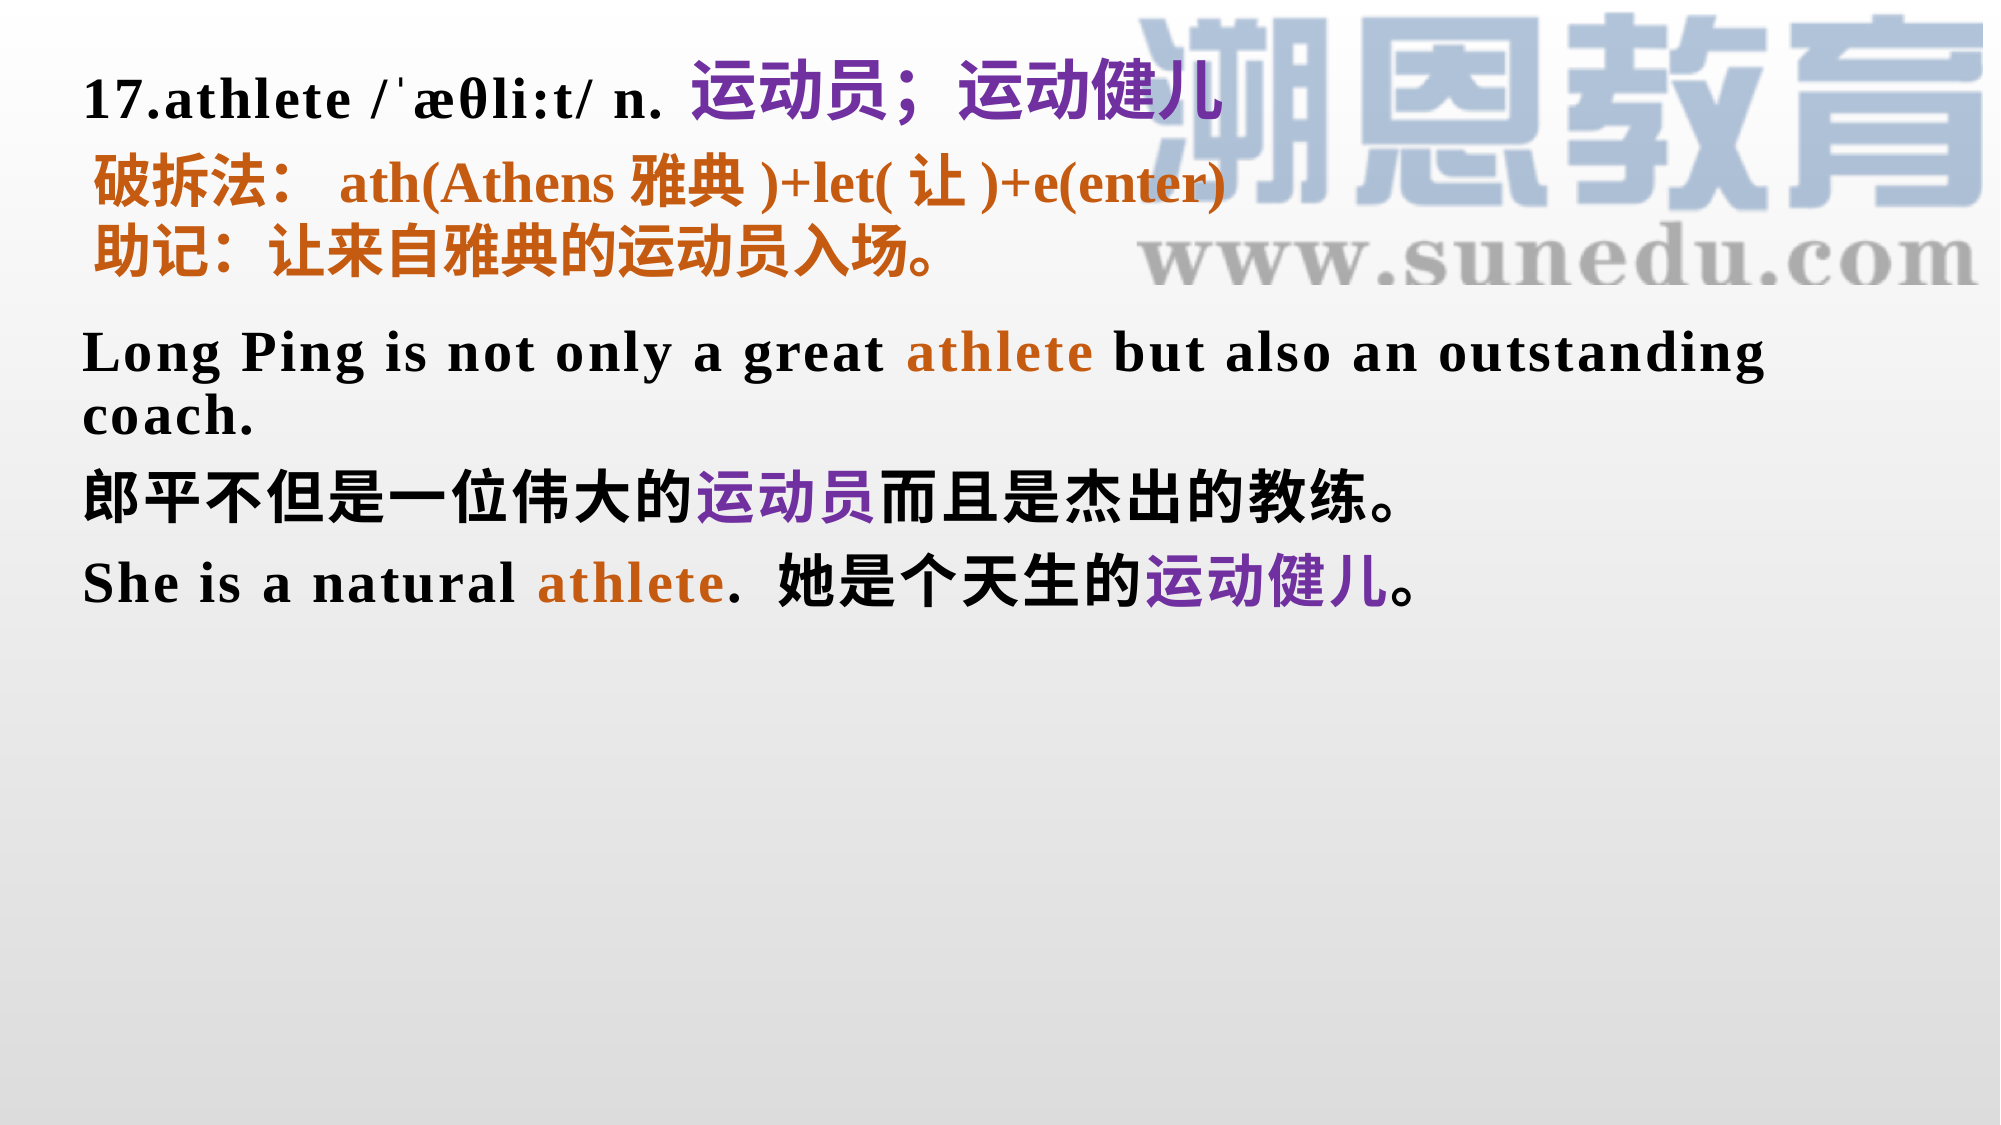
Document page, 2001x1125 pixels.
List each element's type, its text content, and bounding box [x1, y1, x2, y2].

text_box 破拆法：ath(Athens雅典)+let(让)+e(enter) 助记：让来自雅典的运动员入场。 [78, 136, 1907, 291]
text_box 运动员；运动健儿 [675, 40, 1255, 136]
picture [1134, 10, 1983, 285]
list 17.athlete /ˈæθli:t/ n. Long Ping is not only a great athlete but also an outstanding coach. 郎平不但是一位伟大的运动员而且是杰出的教练。 She is a natural athlete. 她是个天生的运动健儿。 [65, 67, 1972, 1040]
